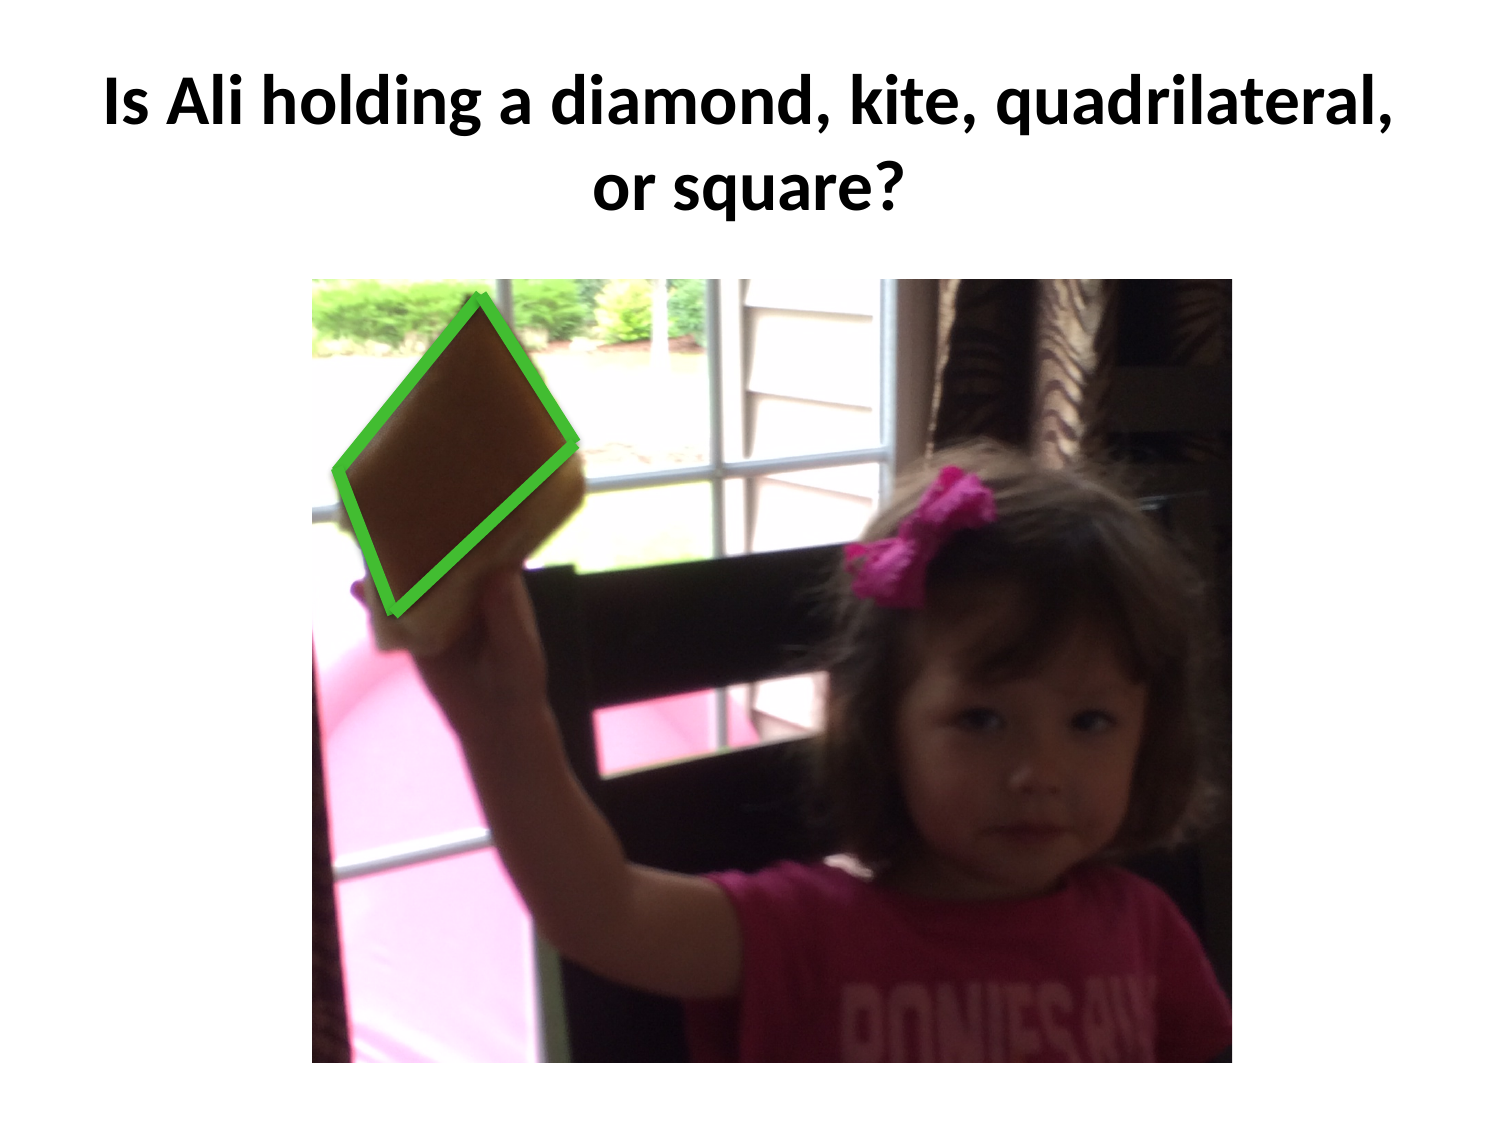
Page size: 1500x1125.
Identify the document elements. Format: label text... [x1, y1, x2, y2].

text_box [336, 294, 576, 615]
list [311, 278, 1233, 1063]
title Is Ali holding a diamond, kite, quadrilateral, or square? [75, 45, 1425, 233]
